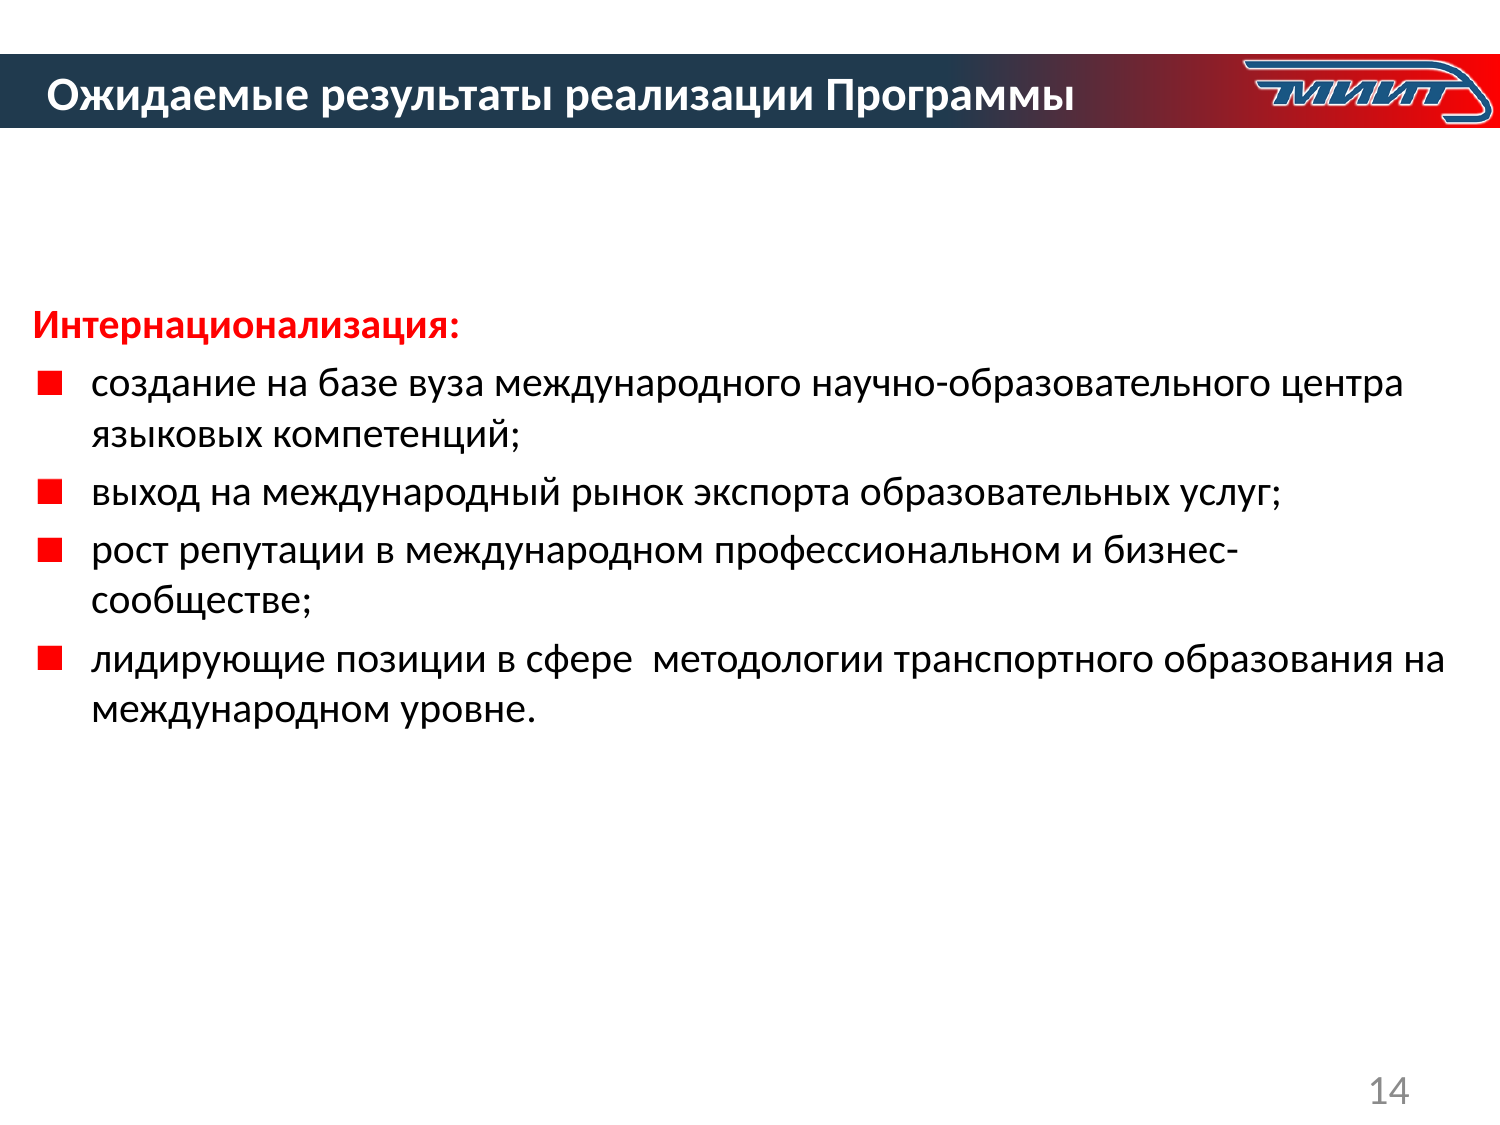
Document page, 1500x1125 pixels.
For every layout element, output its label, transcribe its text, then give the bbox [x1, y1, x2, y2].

picture [32, 532, 62, 562]
picture [32, 473, 62, 504]
list Интернационализация: создание на базе вуза международного научно-образовательного центра языковых компетенций; выход на международный рынок экспорта образовательных услуг; рост репутации в международном профессиональном и бизнес-сообществе; лидирующие позиции в сфере методологии транспортного образования на международном уровне. [17, 172, 1473, 1071]
slide_number 14 [1074, 1057, 1425, 1118]
picture [32, 365, 62, 395]
title Ожидаемые результаты реализации Программы [0, 54, 1236, 128]
picture [1238, 54, 1497, 126]
picture [32, 640, 62, 670]
